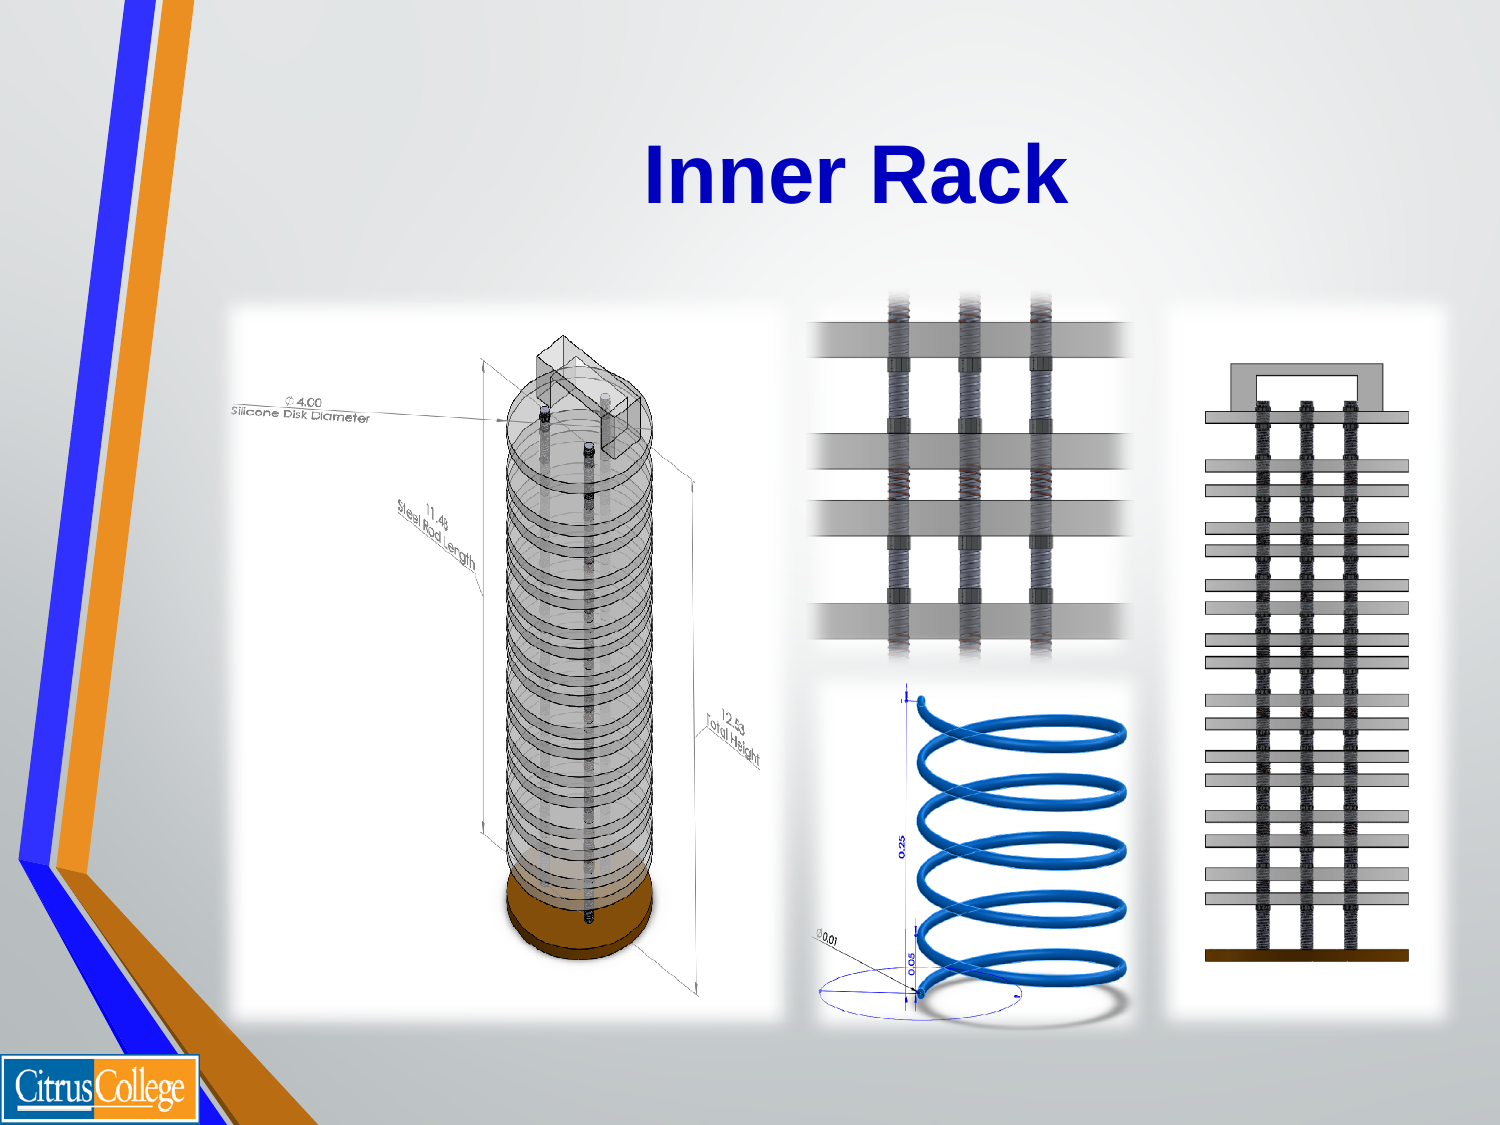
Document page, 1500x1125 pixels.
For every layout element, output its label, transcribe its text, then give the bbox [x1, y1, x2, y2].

text_box Inner Rack [624, 112, 1088, 228]
picture [212, 287, 1464, 1043]
picture [0, 1054, 200, 1125]
